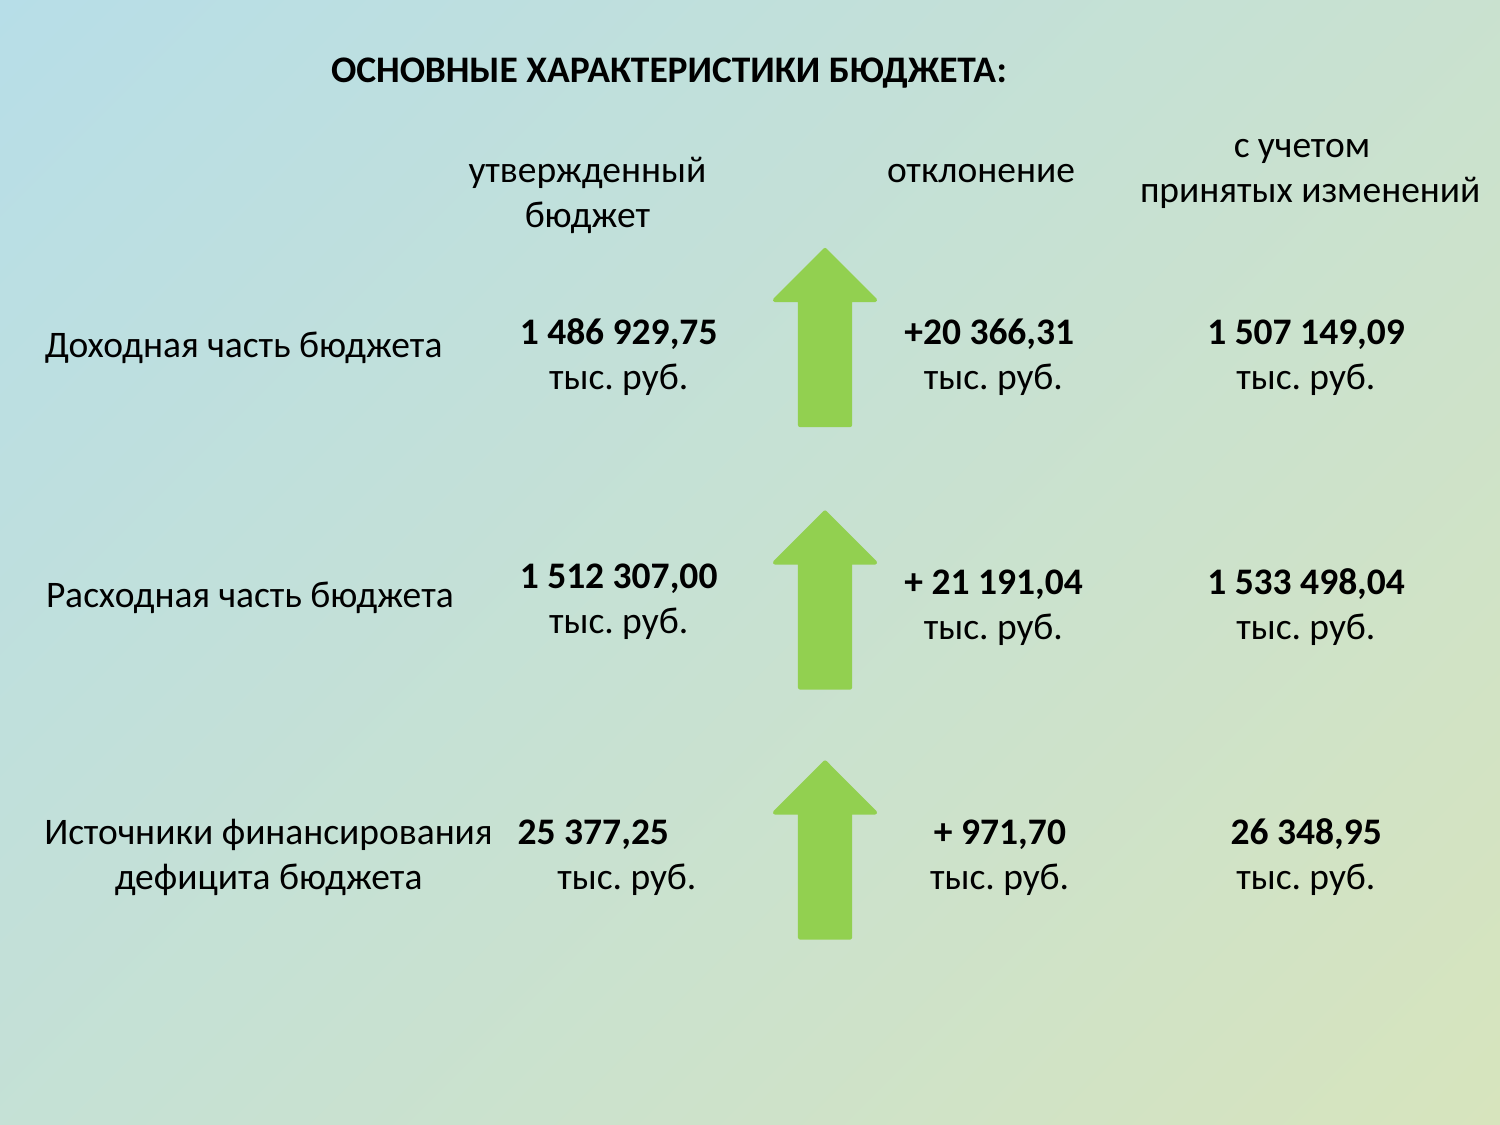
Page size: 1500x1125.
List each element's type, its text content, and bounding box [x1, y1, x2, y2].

text_box утвержденный бюджет [412, 137, 763, 243]
text_box с учетом принятых изменений [1112, 112, 1500, 218]
text_box ОСНОВНЫЕ ХАРАКТЕРИСТИКИ БЮДЖЕТА: [316, 37, 1023, 98]
text_box 1 486 929,75 тыс. руб. [499, 299, 738, 405]
text_box Доходная часть бюджета [24, 312, 463, 373]
text_box 26 348,95 тыс. руб. [1187, 799, 1425, 905]
text_box Источники финансирования дефицита бюджета [24, 799, 499, 905]
text_box [773, 760, 877, 940]
text_box [773, 510, 877, 690]
text_box 25 377,25 тыс. руб. [499, 799, 738, 905]
text_box [773, 247, 877, 428]
text_box 1 533 498,04 тыс. руб. [1187, 549, 1425, 655]
text_box 1 512 307,00 тыс. руб. [499, 543, 738, 649]
text_box + 21 191,04 тыс. руб. [887, 549, 1100, 655]
text_box + 971,70 тыс. руб. [887, 799, 1113, 905]
text_box Расходная часть бюджета [24, 562, 475, 623]
text_box +20 366,31 тыс. руб. [887, 299, 1100, 405]
text_box 1 507 149,09 тыс. руб. [1162, 299, 1450, 405]
text_box отклонение [862, 137, 1100, 198]
